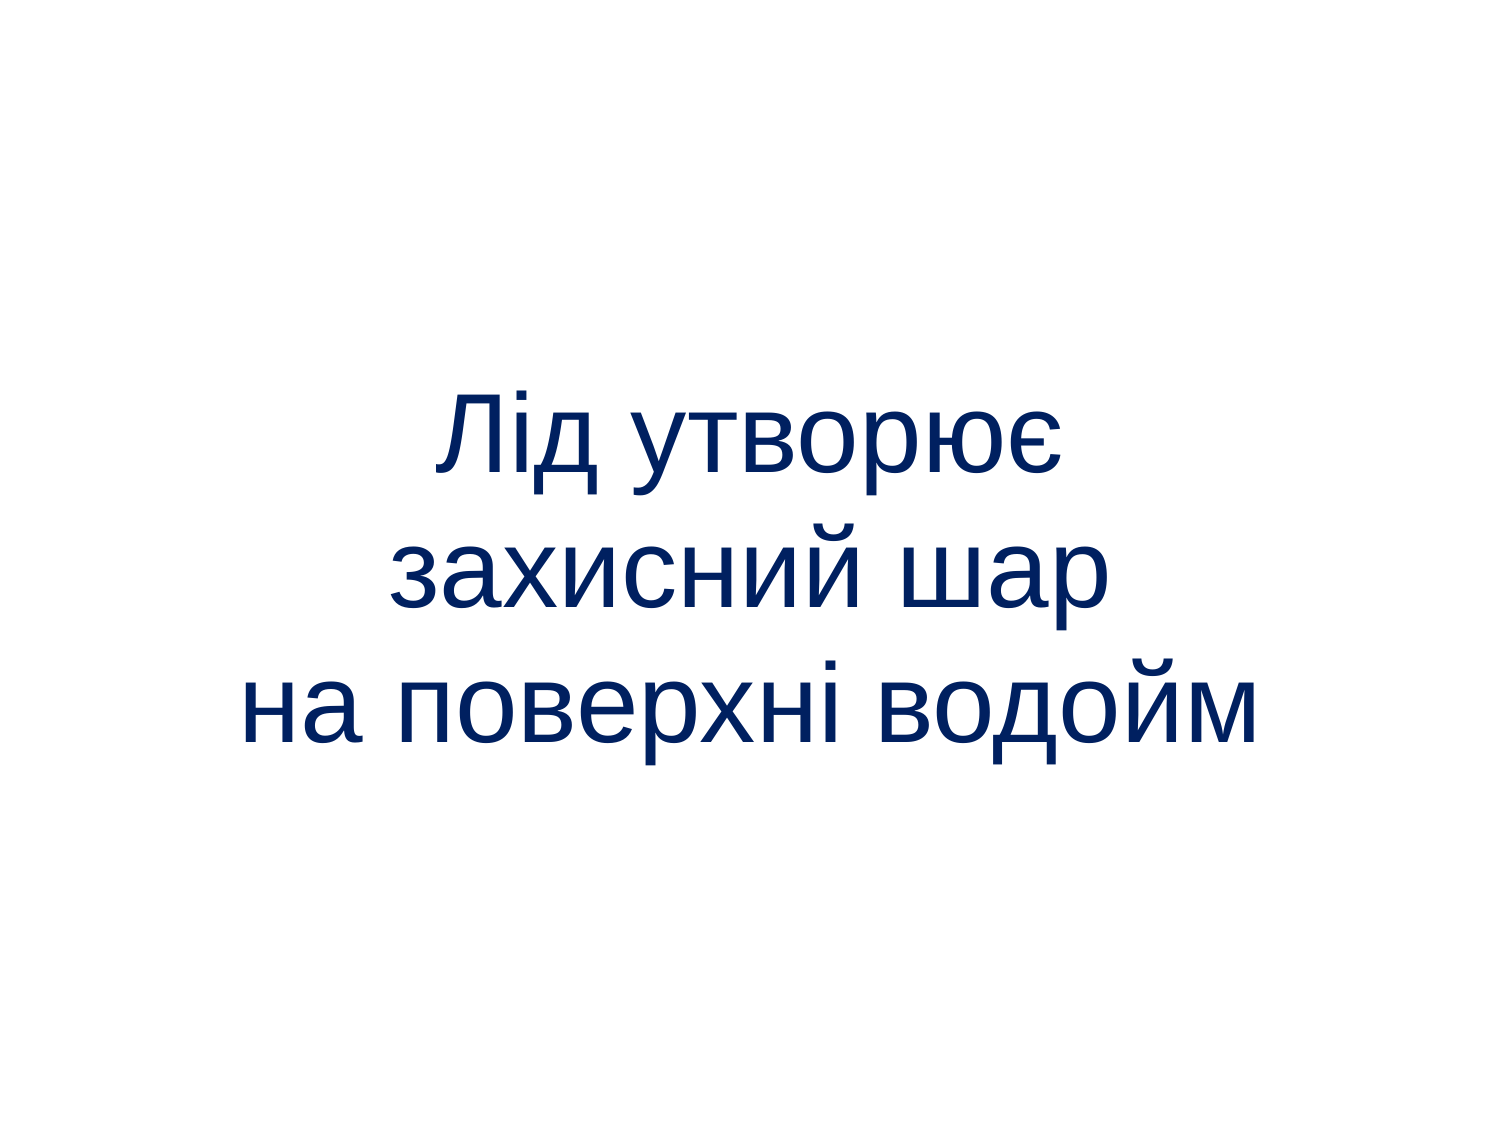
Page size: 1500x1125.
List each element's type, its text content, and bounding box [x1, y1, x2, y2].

title Лід утворює захисний шар на поверхні водойм [75, 468, 1425, 657]
